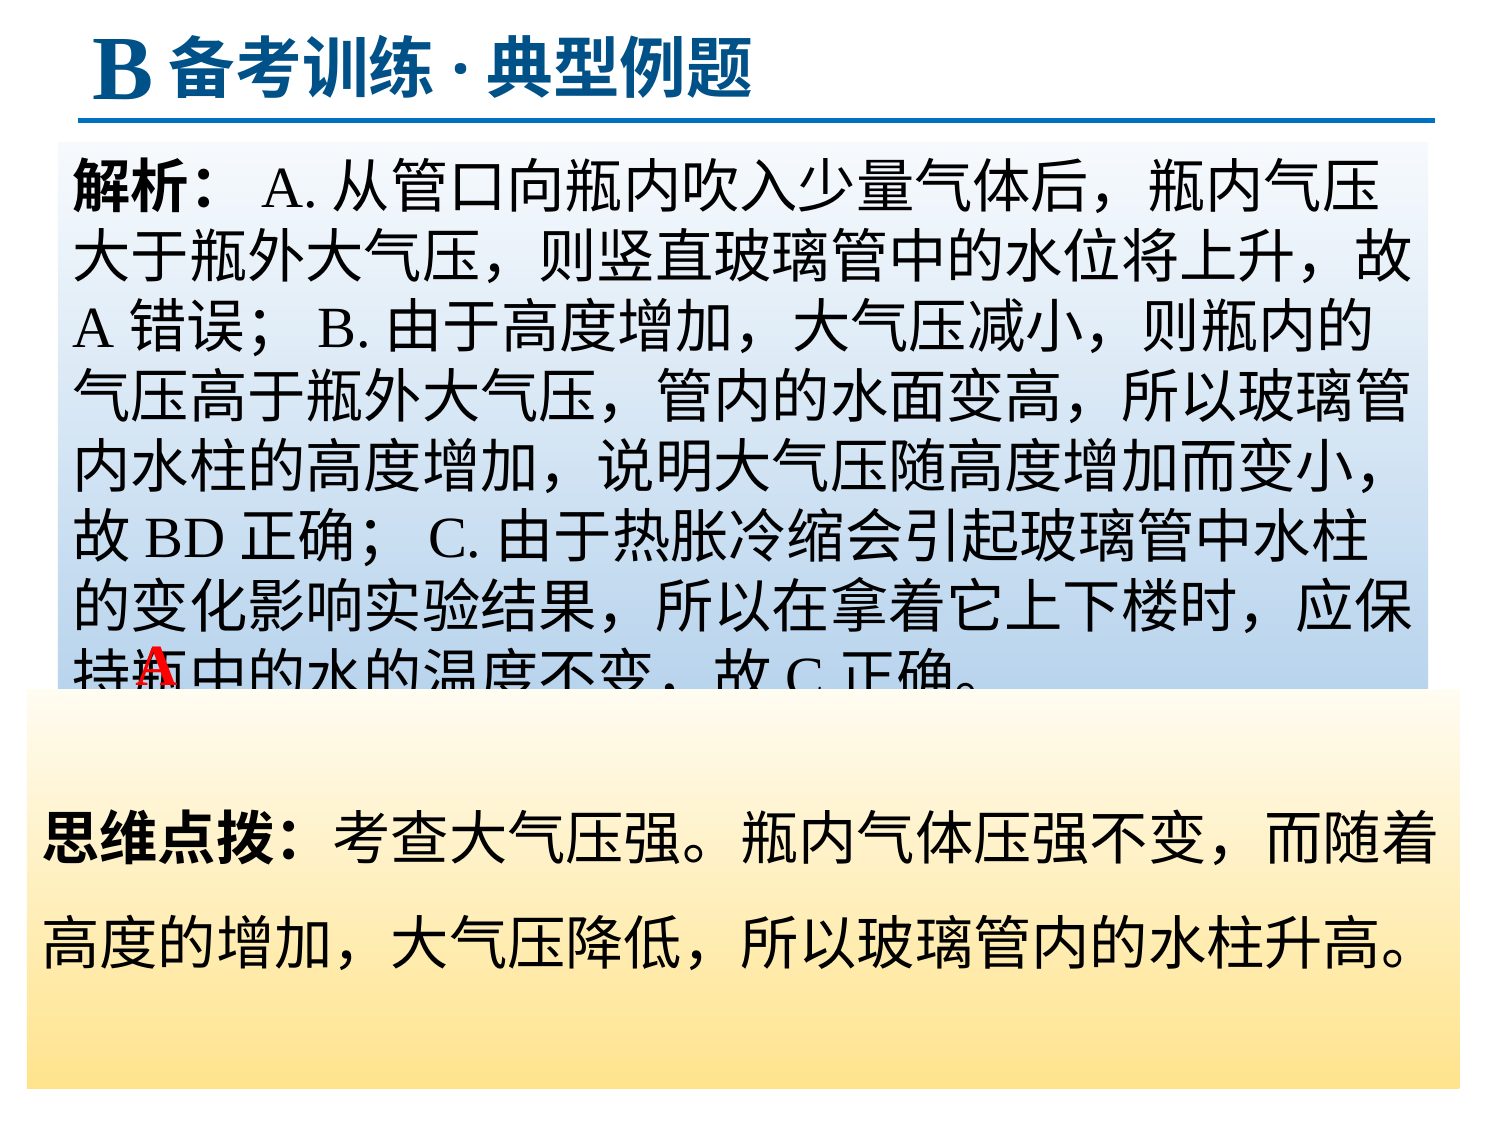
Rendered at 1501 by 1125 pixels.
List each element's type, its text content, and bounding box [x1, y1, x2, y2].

text_box 思维点拨：考查大气压强。瓶内气体压强不变，而随着高度的增加，大气压降低，所以玻璃管内的水柱升高。 [26, 689, 1460, 1089]
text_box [77, 0, 1436, 126]
picture [1179, 711, 1424, 1094]
text_box 解析：A.从管口向瓶内吹入少量气体后，瓶内气压大于瓶外大气压，则竖直玻璃管中的水位将上升，故A错误；B.由于高度增加，大气压减小，则瓶内的气压高于瓶外大气压，管内的水面变高，所以玻璃管内水柱的高度增加，说明大气压随高度增加而变小，故BD正确；C.由于热胀冷缩会引起玻璃管中水柱的变化影响实验结果，所以在拿着它上下楼时，应保持瓶中的水的温度不变，故C正确。 [57, 142, 1429, 689]
text_box A [89, 619, 223, 689]
